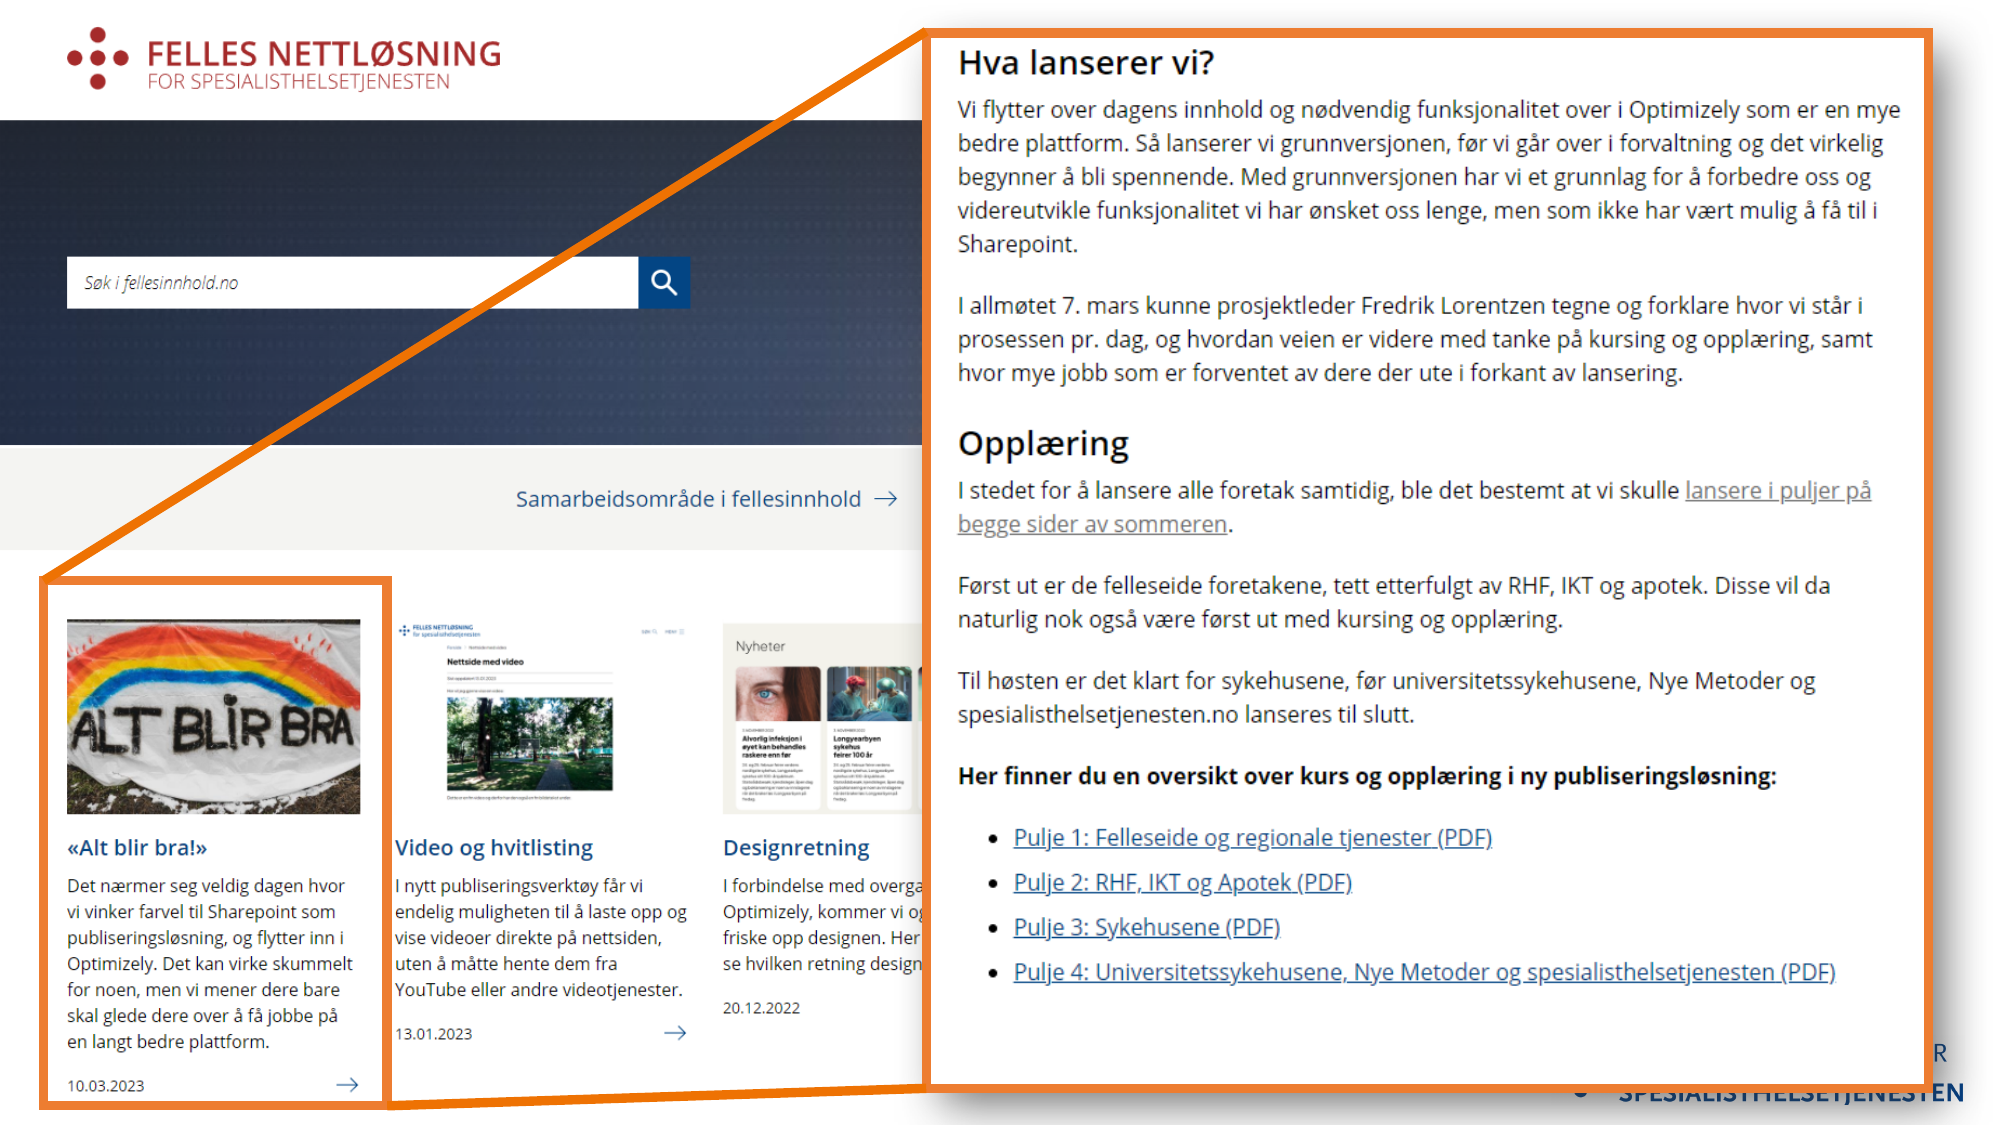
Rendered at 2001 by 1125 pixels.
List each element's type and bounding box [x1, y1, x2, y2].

picture [0, 0, 1929, 1125]
text_box [387, 1088, 927, 1106]
picture [1912, 1035, 1965, 1105]
text_box [43, 31, 927, 581]
